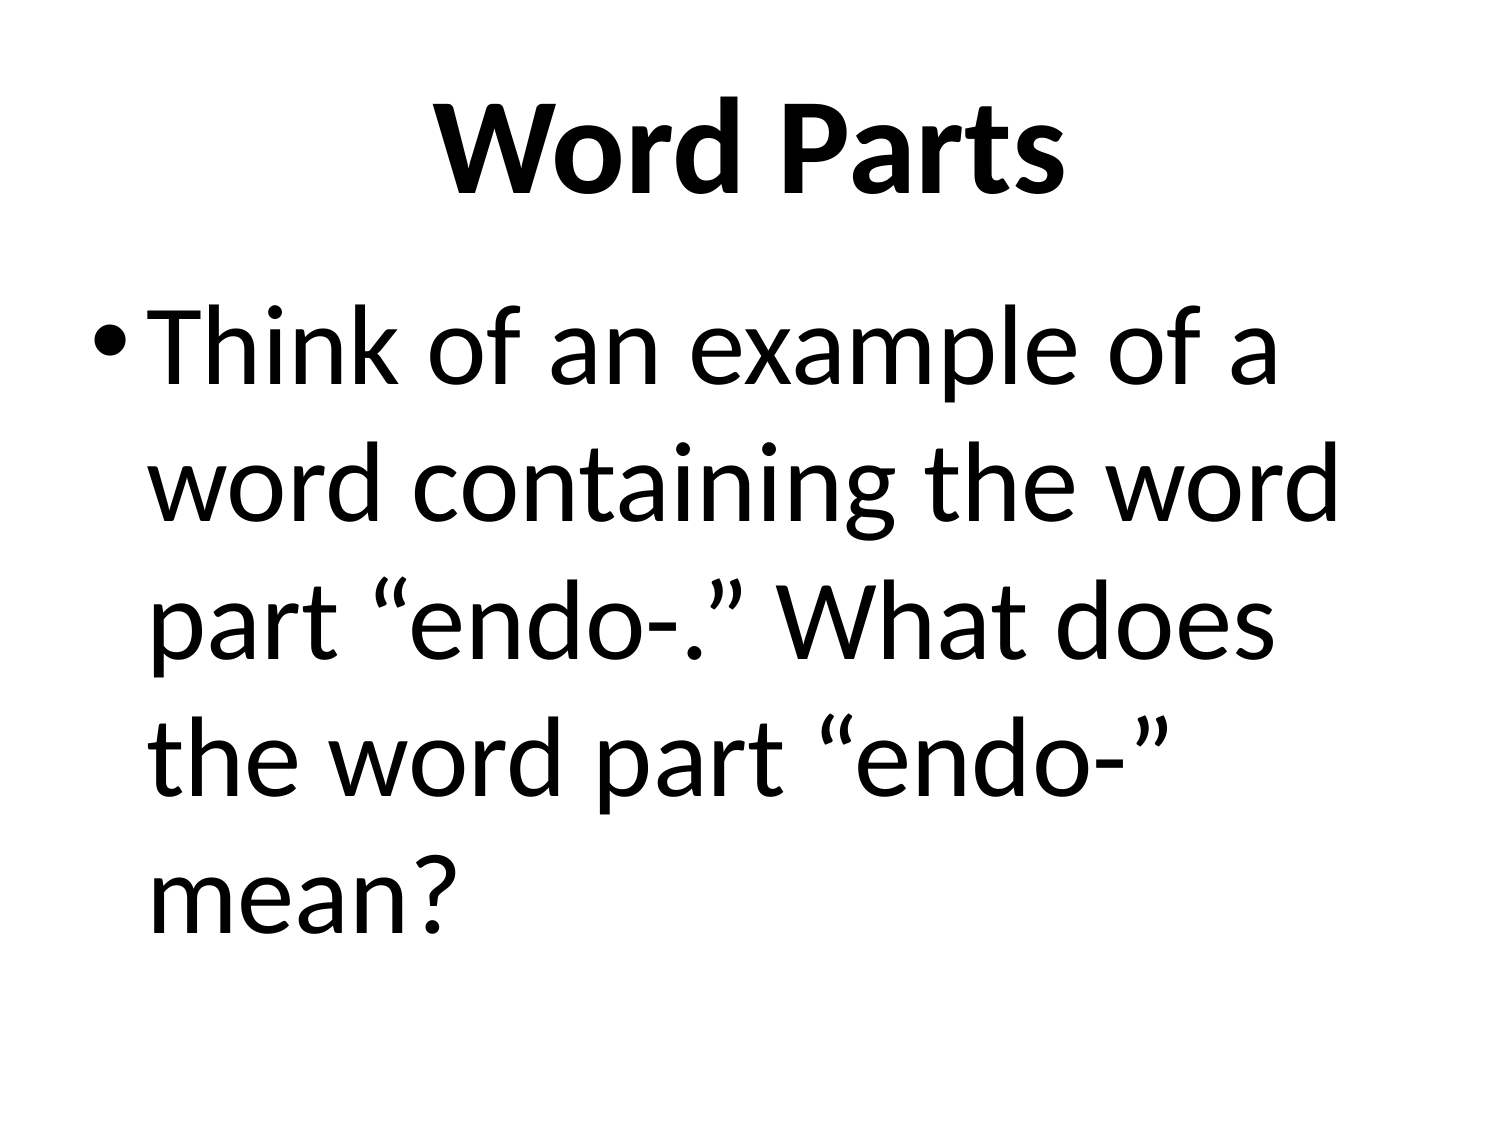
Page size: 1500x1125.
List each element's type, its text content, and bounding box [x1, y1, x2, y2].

title Word Parts [75, 45, 1425, 233]
list Think of an example of a word containing the word part “endo-.” What does the word part “endo-” mean? [75, 262, 1425, 1005]
